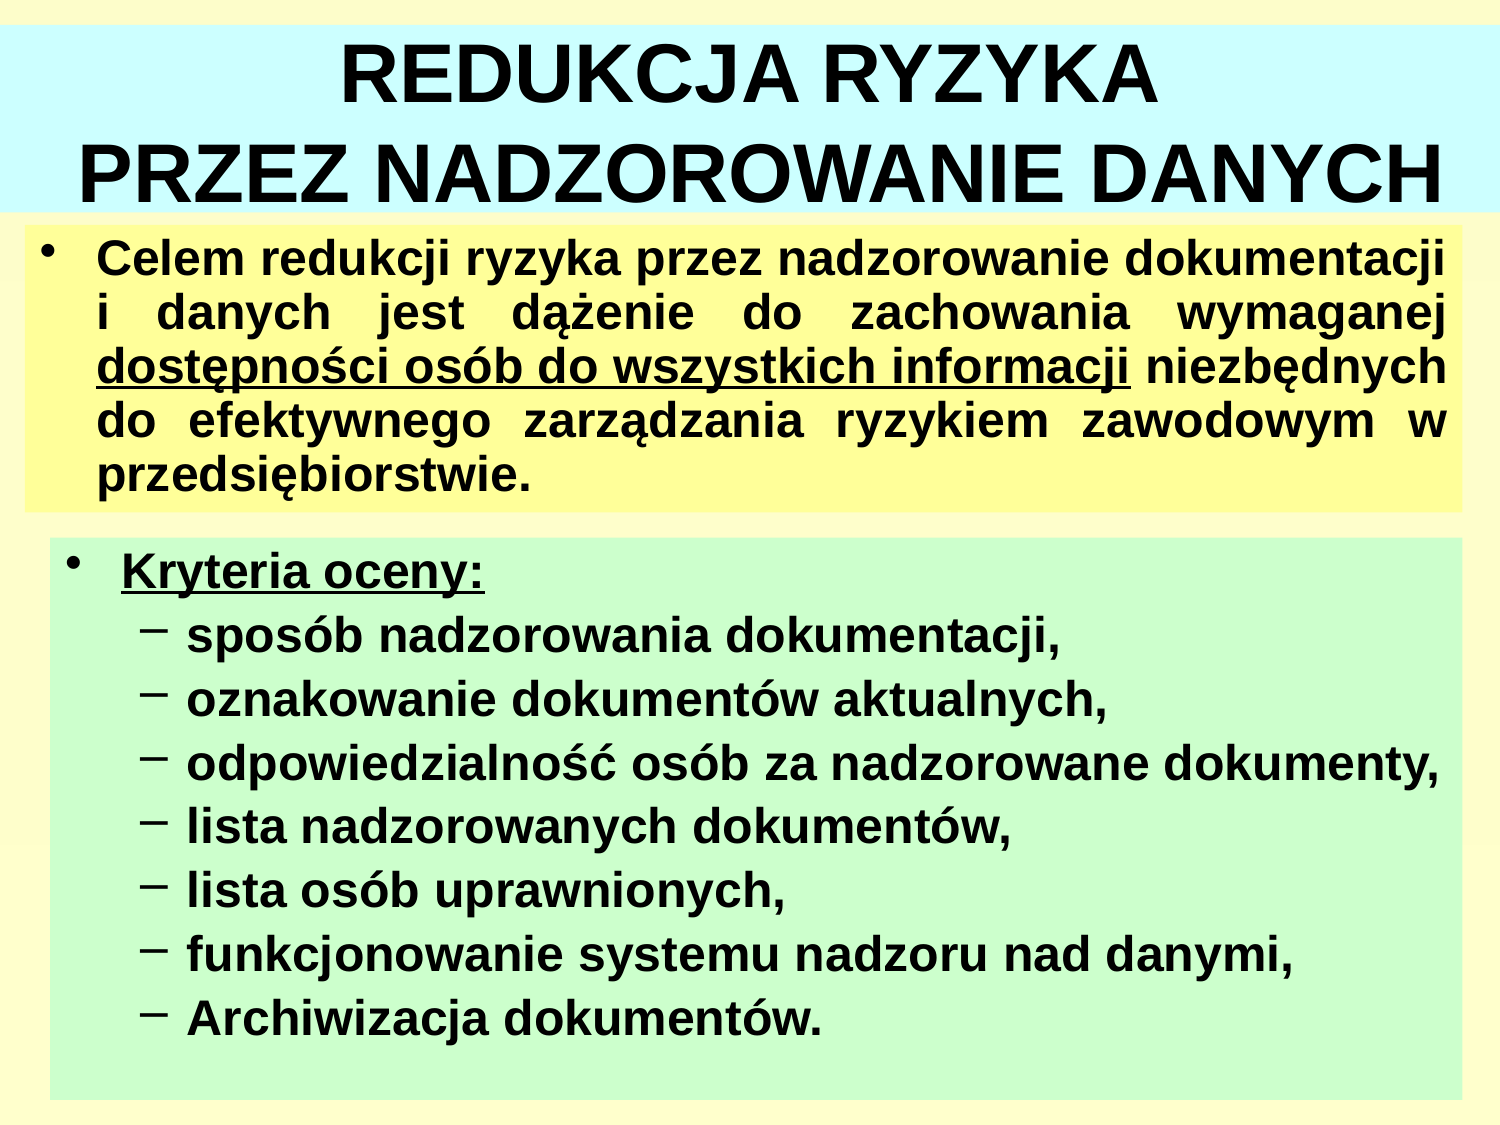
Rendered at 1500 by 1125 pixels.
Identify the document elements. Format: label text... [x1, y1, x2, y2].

text_box Celem redukcji ryzyka przez nadzorowanie dokumentacji i danych jest dążenie do zachowania wymaganej dostępności osób do wszystkich informacji niezbędnych do efektywnego zarządzania ryzykiem zawodowym w przedsiębiorstwie. [24, 224, 1463, 513]
title REDUKCJA RYZYKA PRZEZ NADZOROWANIE DANYCH [0, 24, 1500, 213]
list Kryteria oceny: sposób nadzorowania dokumentacji, oznakowanie dokumentów aktualnych, odpowiedzialność osób za nadzorowane dokumenty, lista nadzorowanych dokumentów, lista osób uprawnionych, funkcjonowanie systemu nadzoru nad danymi, Archiwizacja dokumentów. [49, 537, 1463, 1101]
